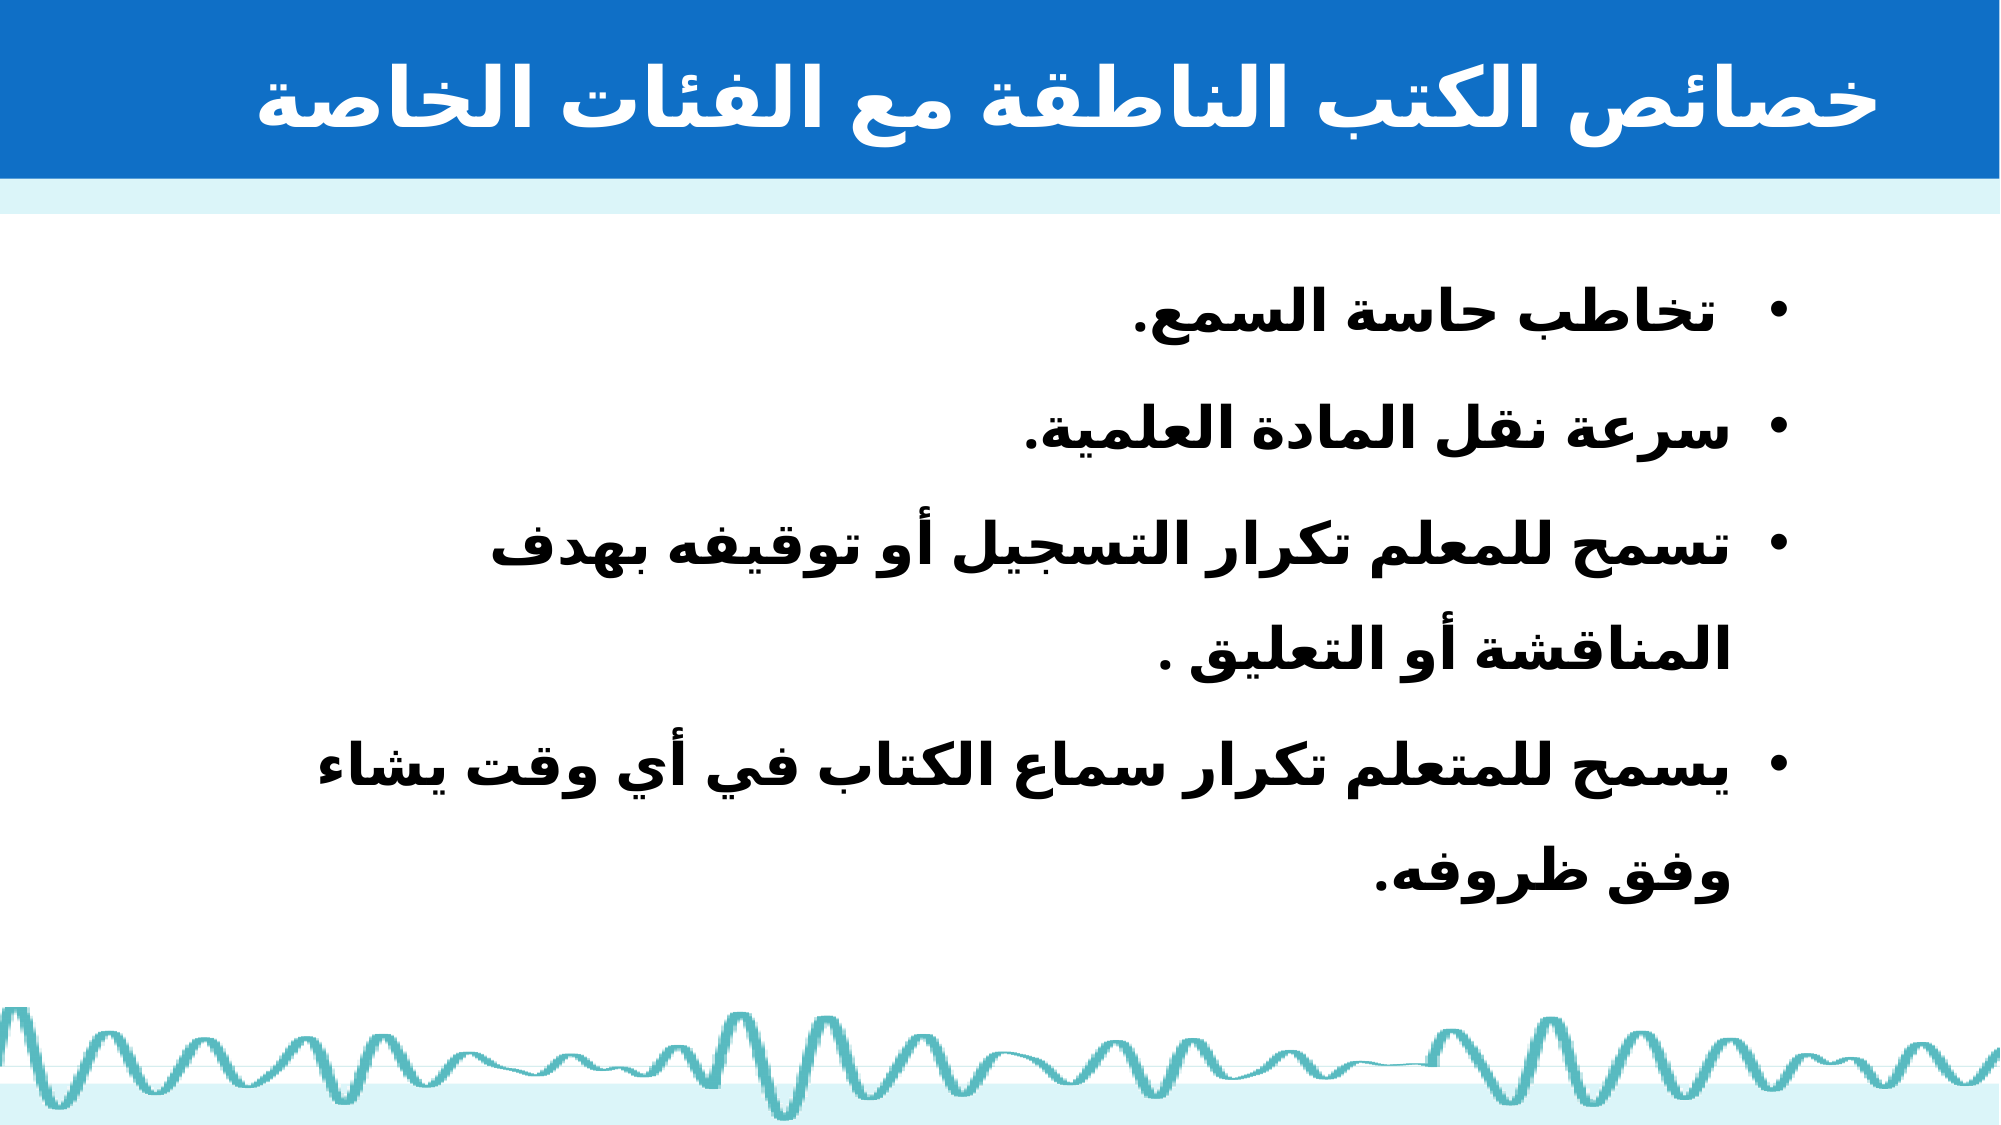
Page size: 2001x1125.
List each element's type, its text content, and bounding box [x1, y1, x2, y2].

list تخاطب حاسة السمع. سرعة نقل المادة العلمية. تسمح للمعلم تكرار التسجيل أو توقيفه بهدف المناقشة أو التعليق . يسمح للمتعلم تكرار سماع الكتاب في أي وقت يشاء وفق ظروفه. [232, 231, 1805, 974]
title خصائص الكتب الناطقة مع الفئات الخاصة [99, 0, 1900, 188]
